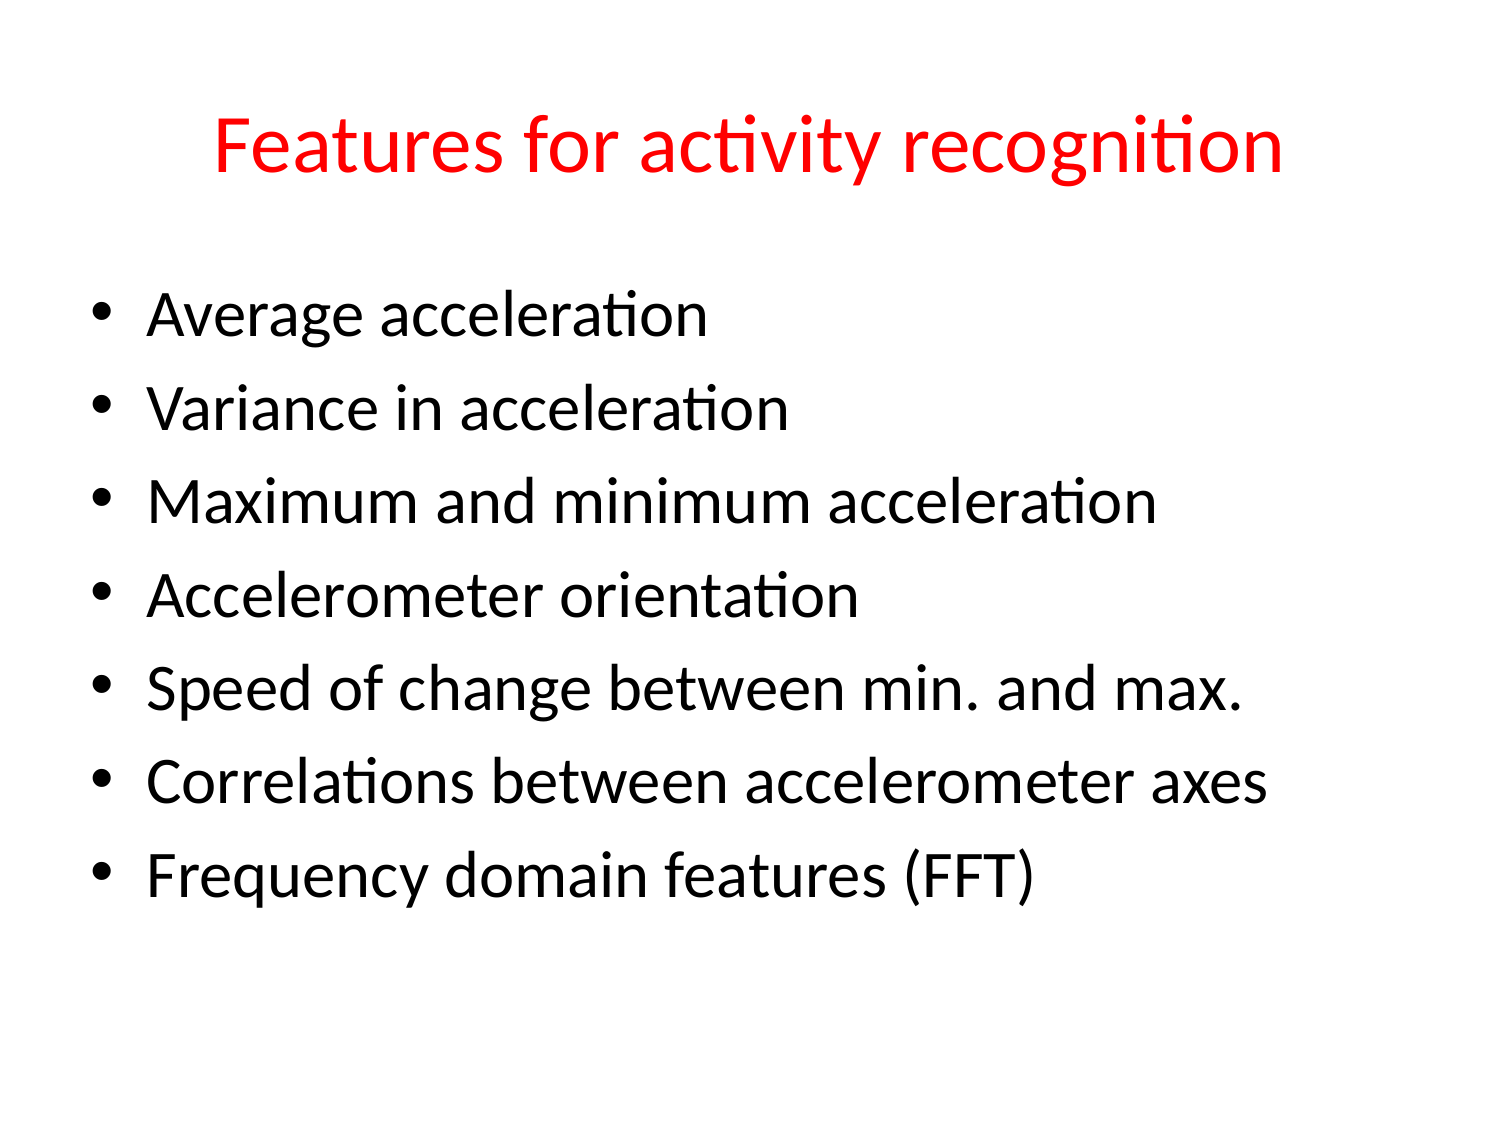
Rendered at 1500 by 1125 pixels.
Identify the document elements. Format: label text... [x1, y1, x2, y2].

list Average acceleration Variance in acceleration Maximum and minimum acceleration Accelerometer orientation Speed of change between min. and max. Correlations between accelerometer axes Frequency domain features (FFT) [75, 262, 1425, 1005]
title Features for activity recognition [75, 45, 1425, 233]
